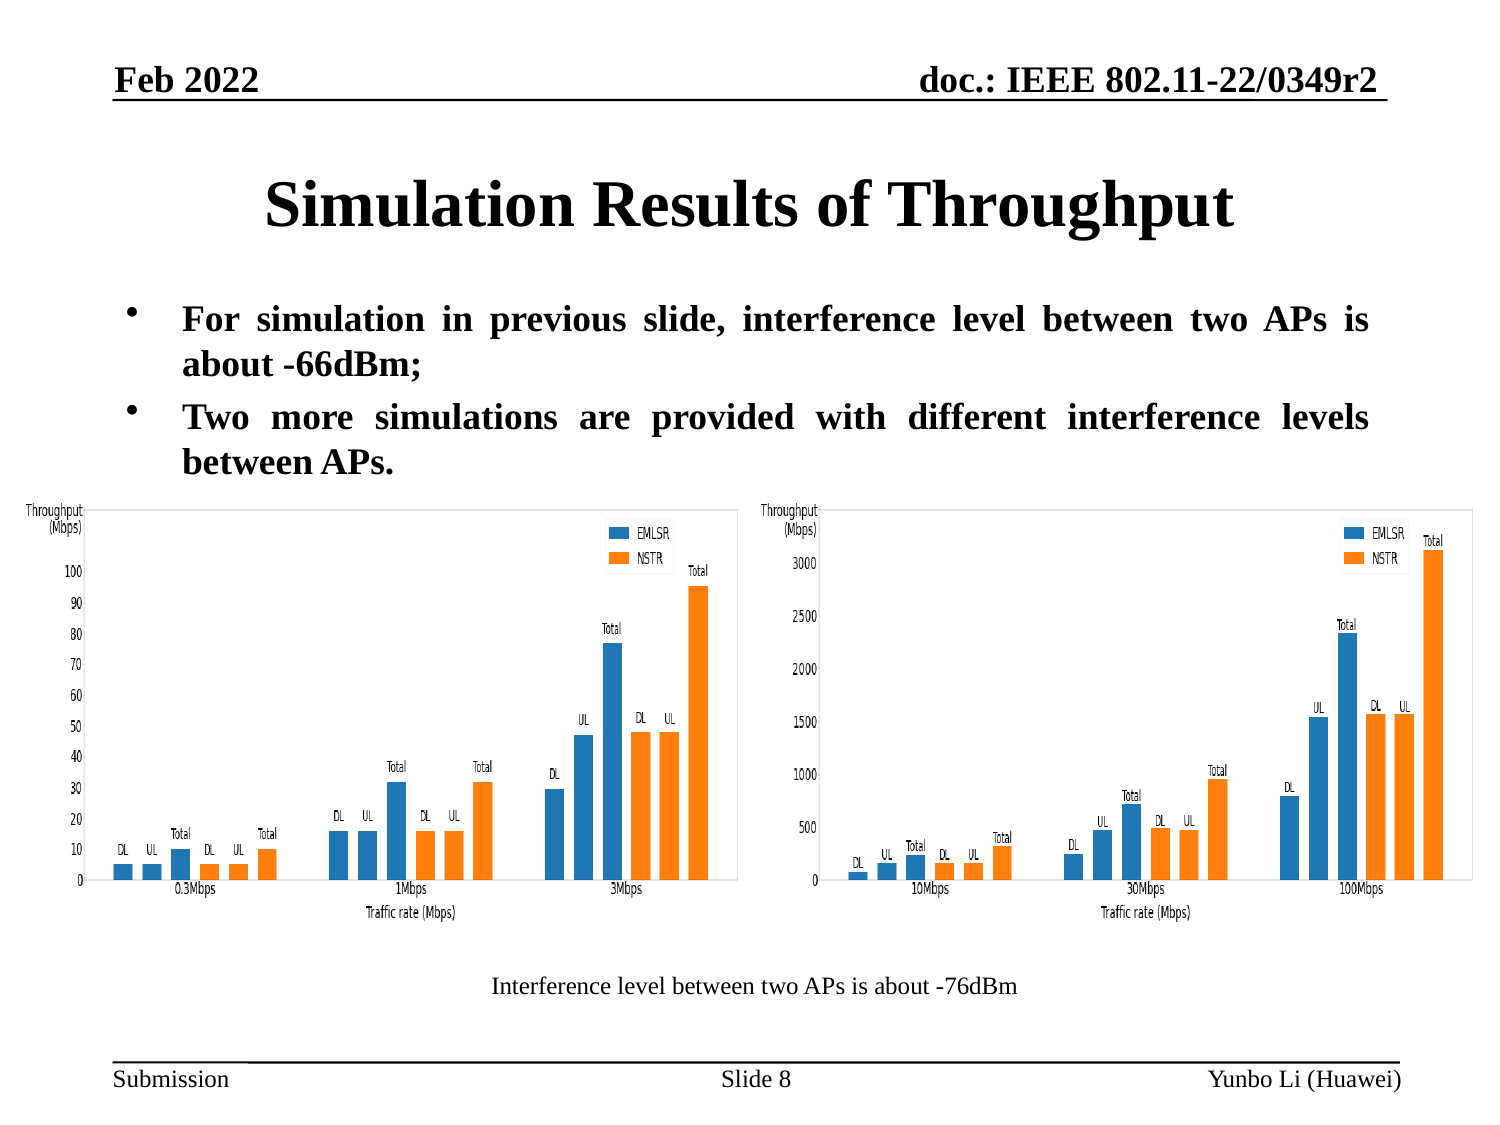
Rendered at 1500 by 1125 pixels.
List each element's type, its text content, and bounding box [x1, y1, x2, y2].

picture [759, 501, 1473, 926]
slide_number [114, 54, 261, 101]
picture [24, 501, 738, 926]
slide_number Slide 8 [712, 1062, 800, 1094]
list For simulation in previous slide, interference level between two APs is about -66dBm; Two more simulations are provided with different interference levels between APs. [110, 286, 1386, 488]
footer Yunbo Li (Huawei) [1204, 1062, 1402, 1094]
text_box Interference level between two APs is about -76dBm [476, 962, 1034, 1008]
title Simulation Results of Throughput [112, 112, 1388, 288]
